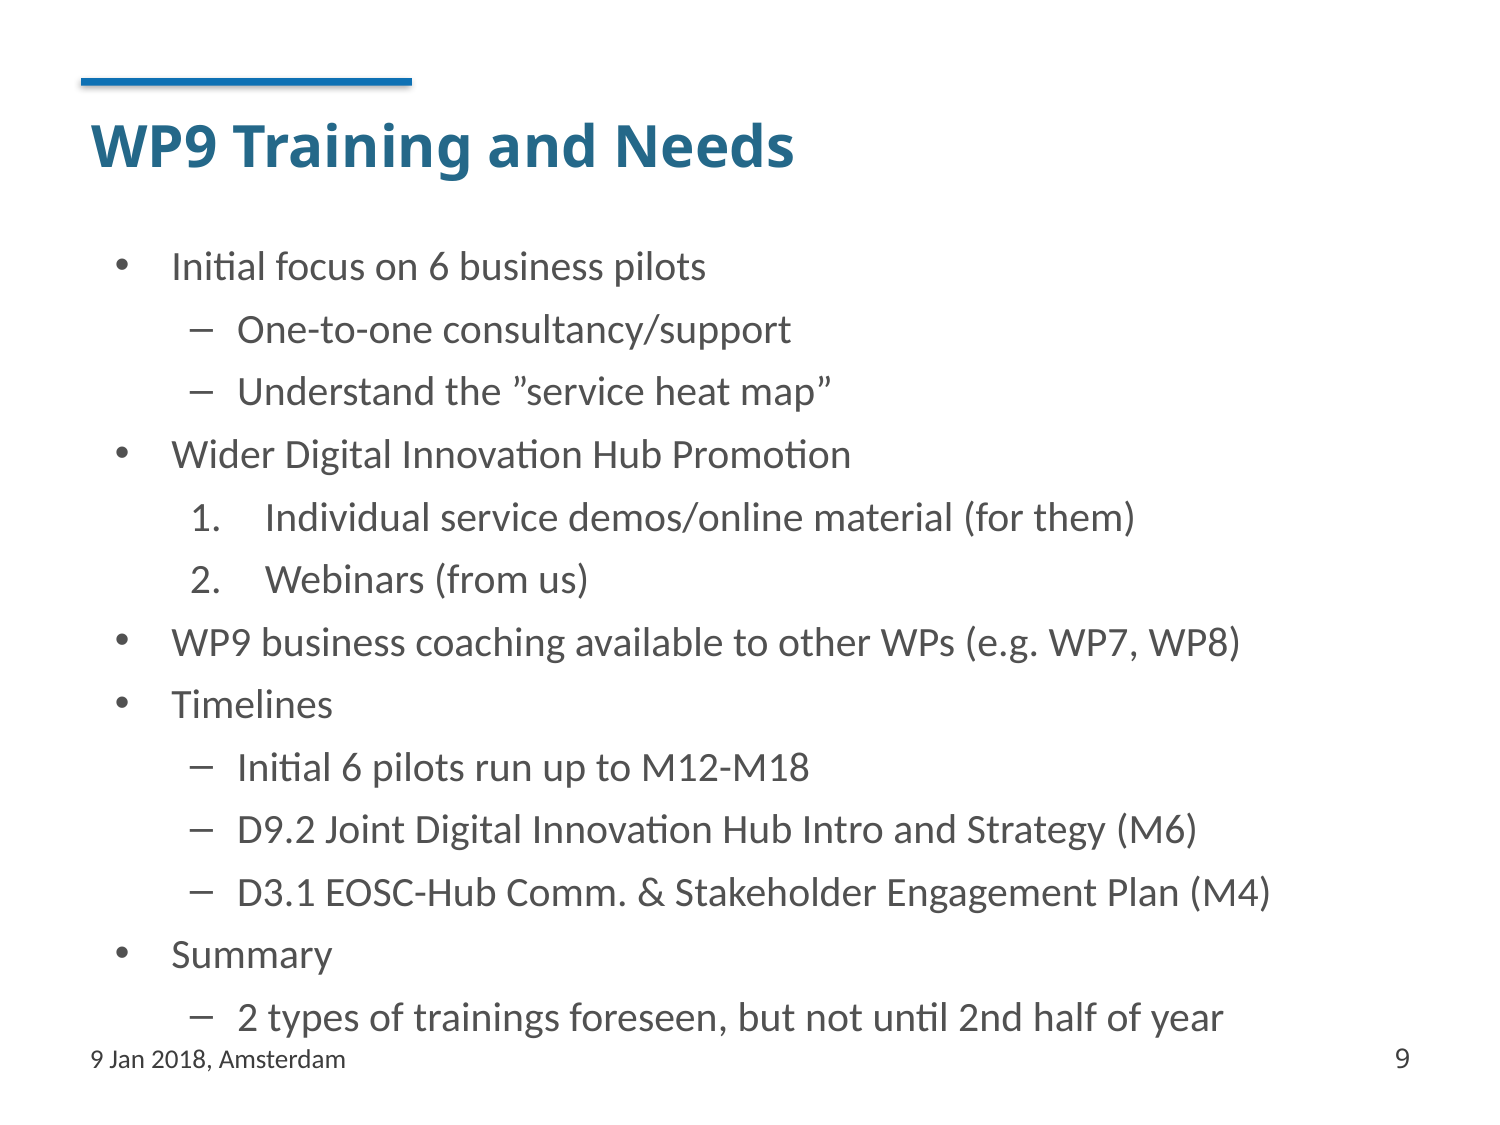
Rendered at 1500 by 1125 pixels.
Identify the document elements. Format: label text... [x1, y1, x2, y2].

title WP9 Training and Needs [76, 101, 975, 197]
slide_number 9 [1074, 1035, 1425, 1094]
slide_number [75, 1034, 425, 1094]
list Initial focus on 6 business pilots One-to-one consultancy/support Understand the ”service heat map” Wider Digital Innovation Hub Promotion Individual service demos/online material (for them) Webinars (from us) WP9 business coaching available to other WPs (e.g. WP7, WP8) Timelines Initial 6 pilots run up to M12-M18 D9.2 Joint Digital Innovation Hub Intro and Strategy (M6) D3.1 EOSC-Hub Comm. & Stakeholder Engagement Plan (M4) Summary 2 types of trainings foreseen, but not until 2nd half of year [100, 231, 1451, 1035]
